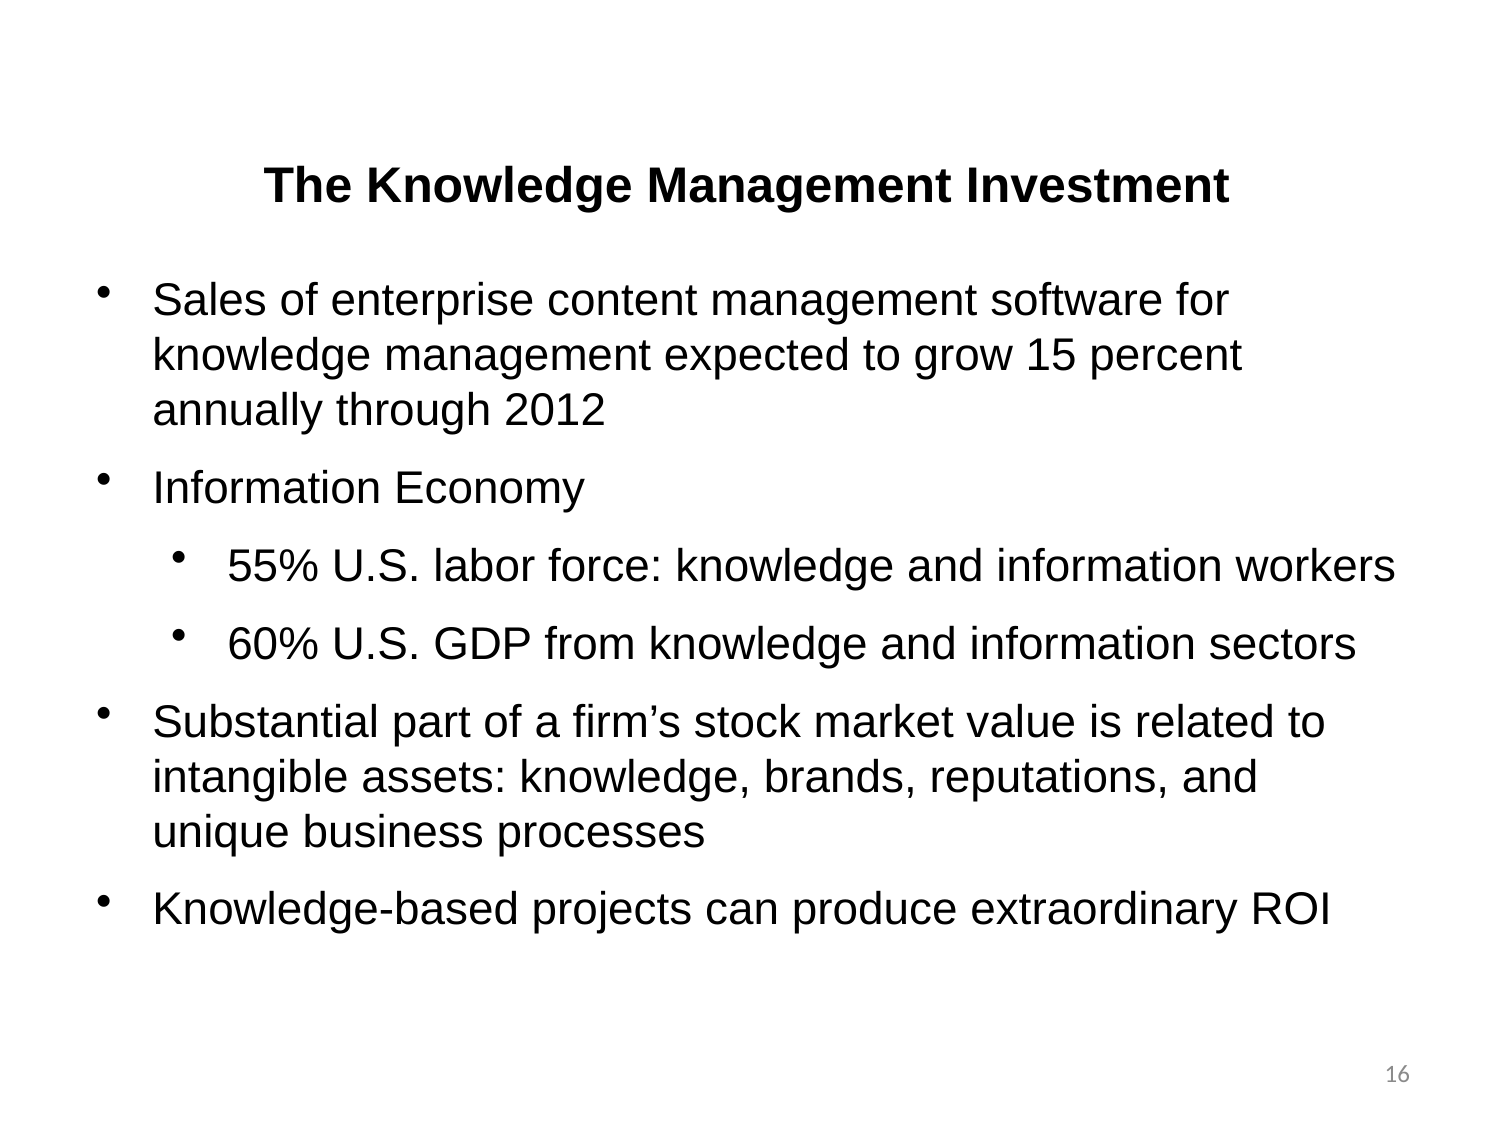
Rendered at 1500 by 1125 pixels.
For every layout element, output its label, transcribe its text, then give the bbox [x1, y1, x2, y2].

text_box The Knowledge Management Investment [81, 144, 1413, 220]
text_box Sales of enterprise content management software for knowledge management expected to grow 15 percent annually through 2012 Information Economy 55% U.S. labor force: knowledge and information workers 60% U.S. GDP from knowledge and information sectors Substantial part of a firm’s stock market value is related to intangible assets: knowledge, brands, reputations, and unique business processes Knowledge-based projects can produce extraordinary ROI [81, 262, 1419, 1013]
slide_number 16 [1074, 1042, 1425, 1103]
